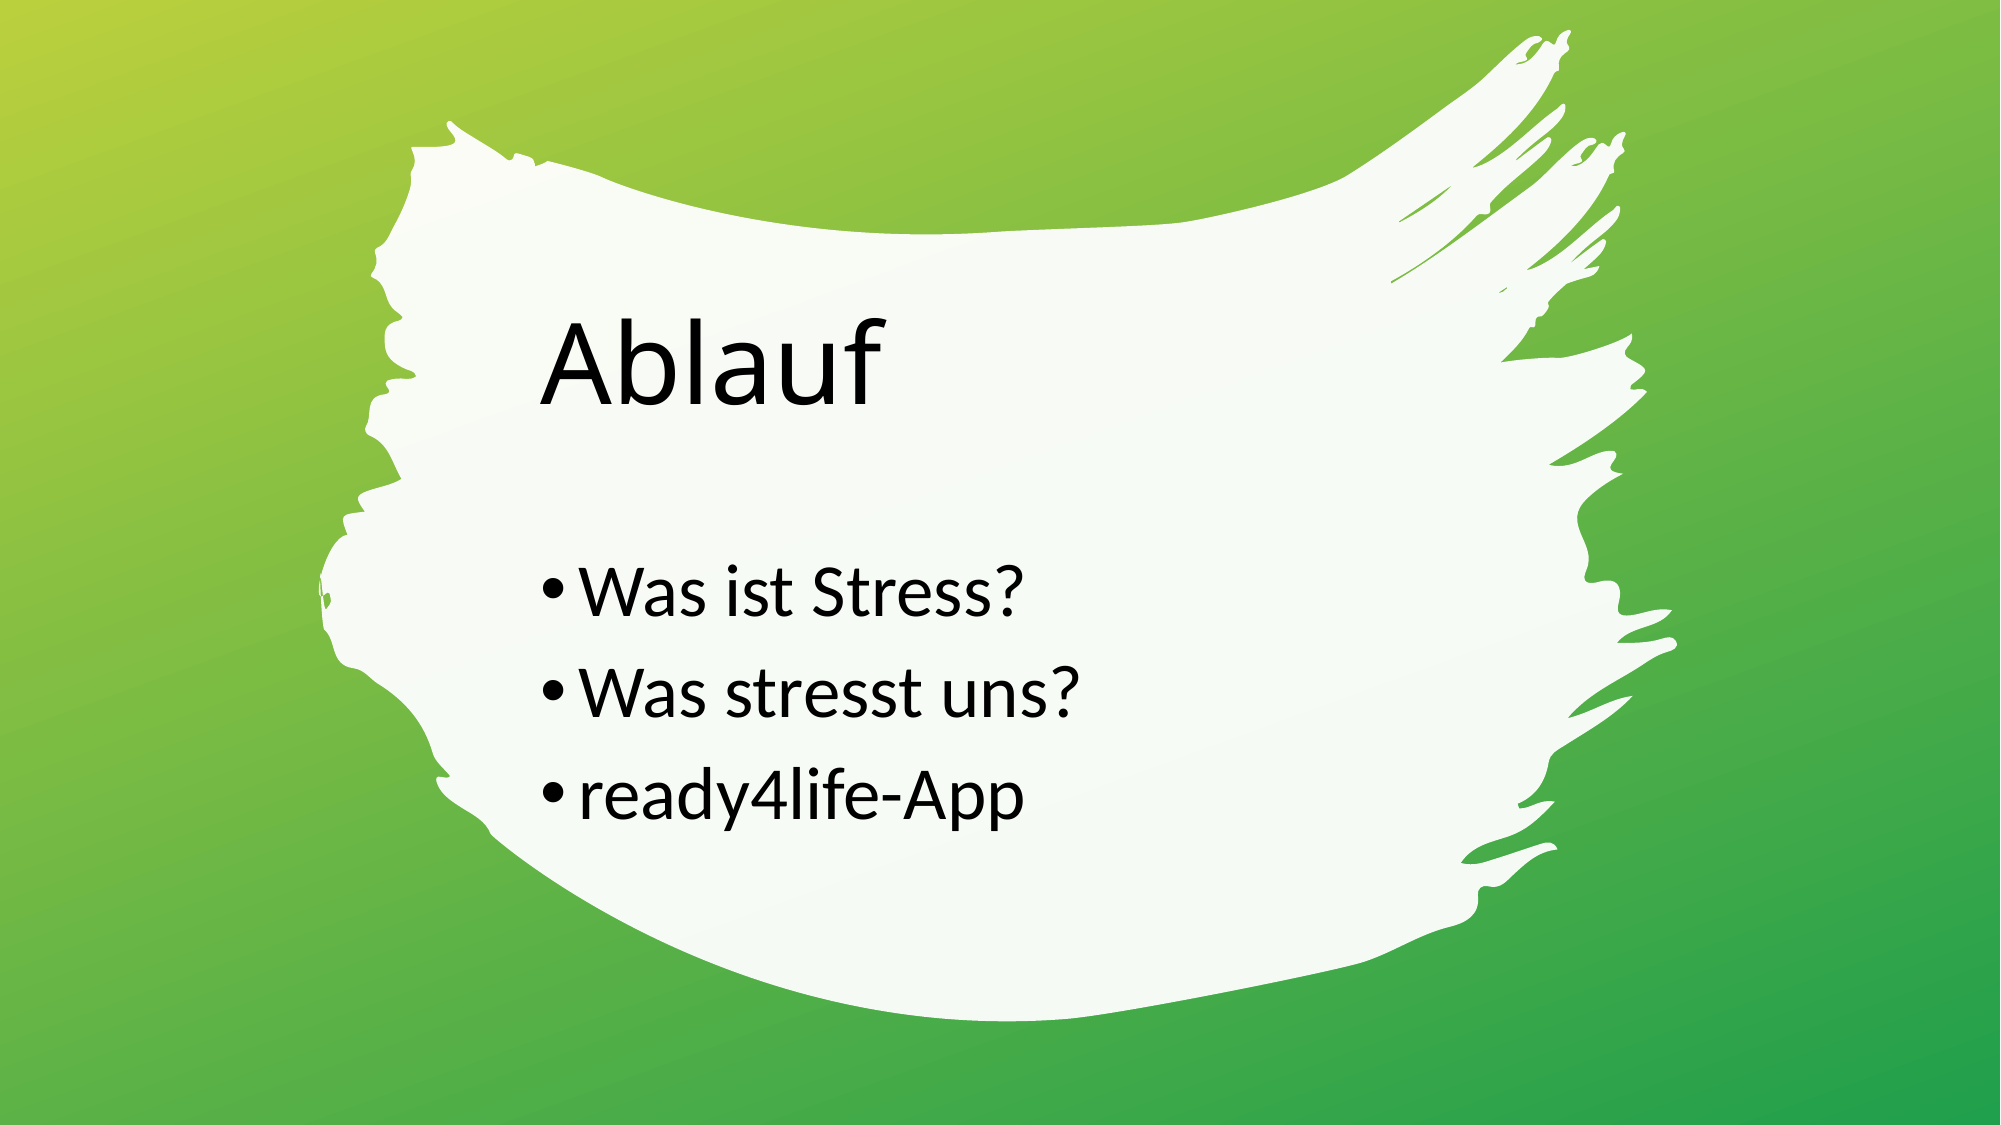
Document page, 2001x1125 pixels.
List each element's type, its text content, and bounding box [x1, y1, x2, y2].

text_box [317, 28, 1678, 1023]
title Ablauf [525, 282, 1488, 437]
list Was ist Stress? Was stresst uns? ready4life-App [525, 543, 1488, 851]
text_box [0, 0, 2000, 1125]
